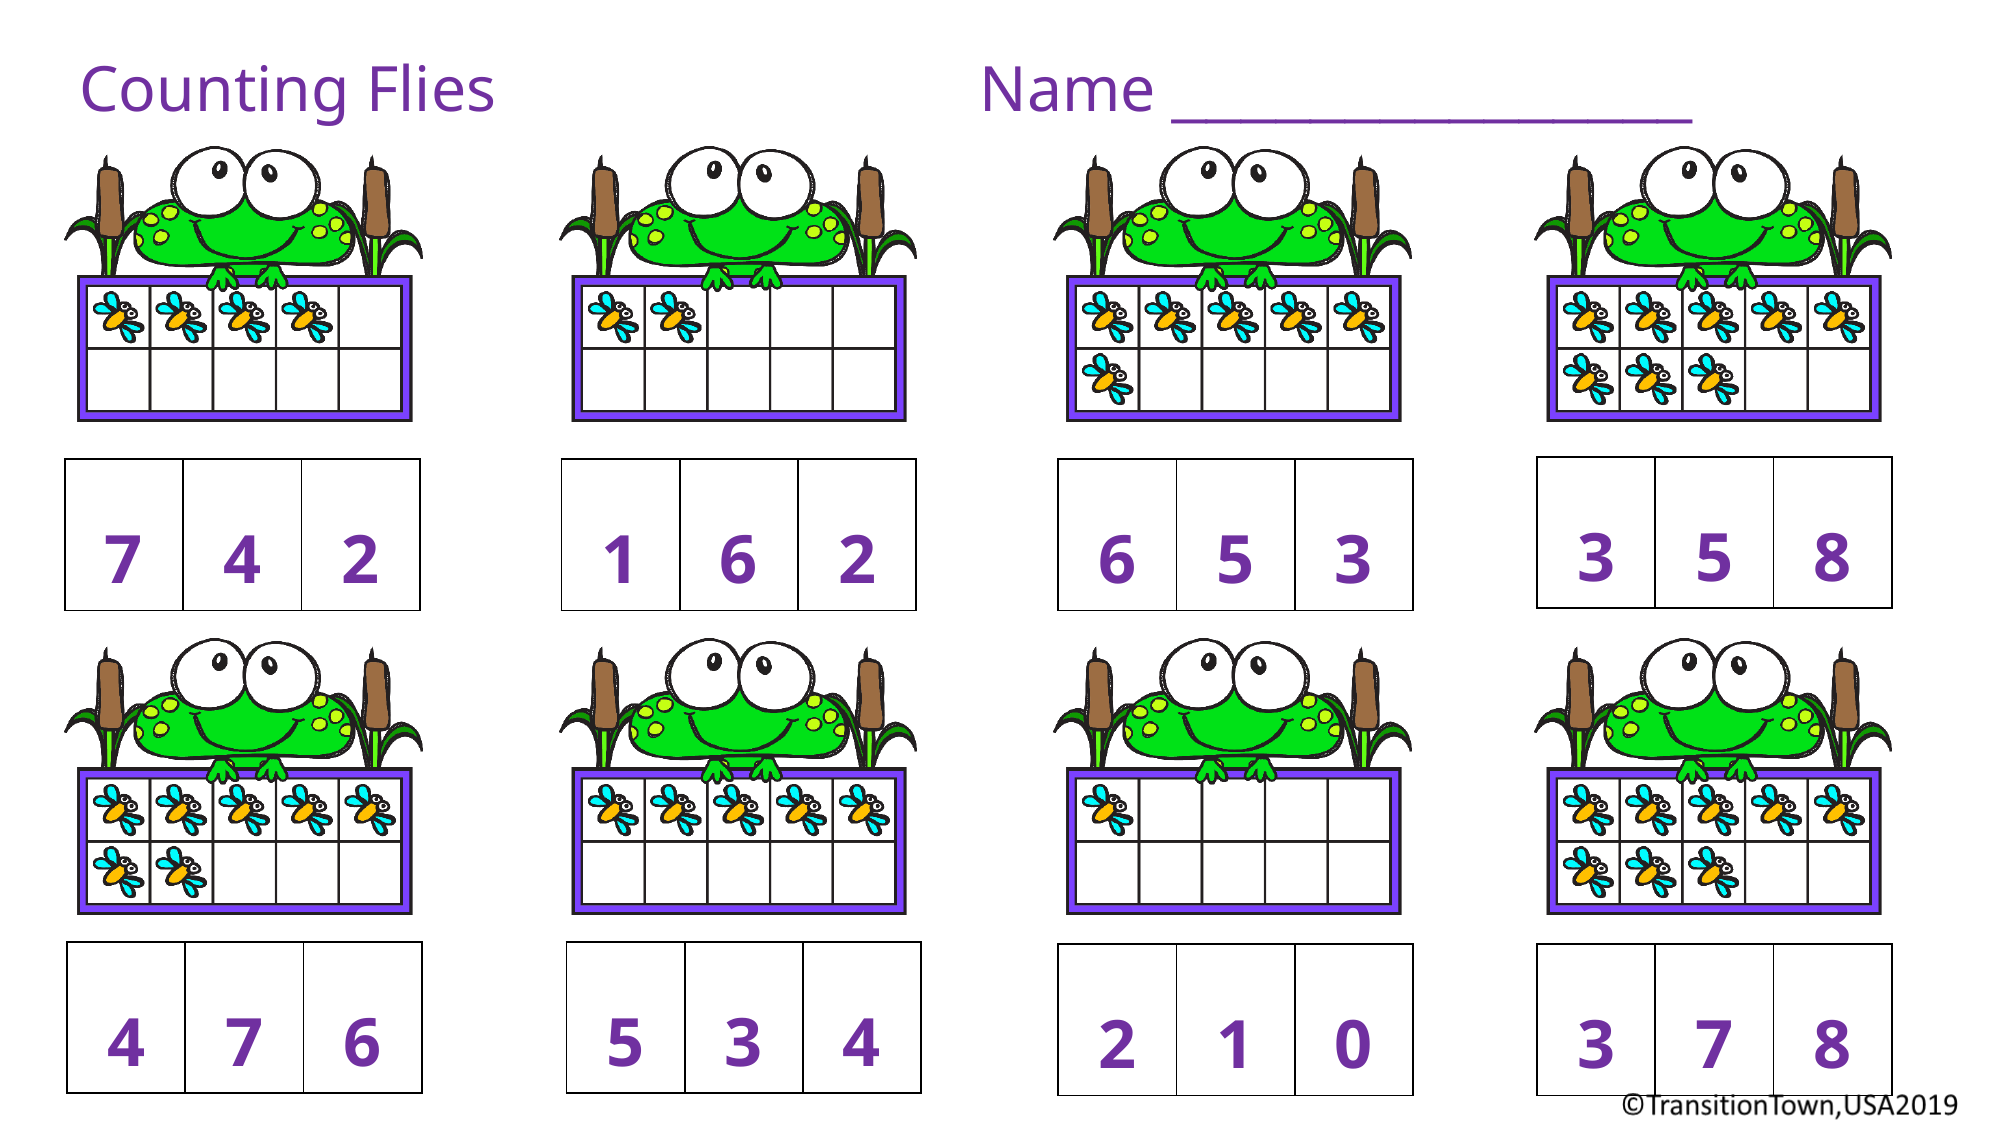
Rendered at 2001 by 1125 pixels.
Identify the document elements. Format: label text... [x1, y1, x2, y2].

table_header 4 [68, 943, 184, 1092]
table_header 4 [804, 943, 920, 1092]
picture [1601, 1075, 1978, 1125]
table_header 7 [186, 943, 303, 1092]
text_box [64, 146, 1892, 915]
table_header 3 [686, 943, 802, 1092]
table_header 1 [1177, 945, 1294, 1095]
table_header 7 [1656, 945, 1773, 1075]
table_header 5 [567, 943, 684, 1092]
table_header 6 [304, 943, 421, 1092]
table_header 2 [1059, 945, 1176, 1095]
table_header 0 [1296, 945, 1412, 1095]
table_header 8 [1774, 945, 1891, 1075]
text_box Counting Flies Name _______________ [64, 41, 1953, 132]
table_header 3 [1538, 945, 1654, 1095]
